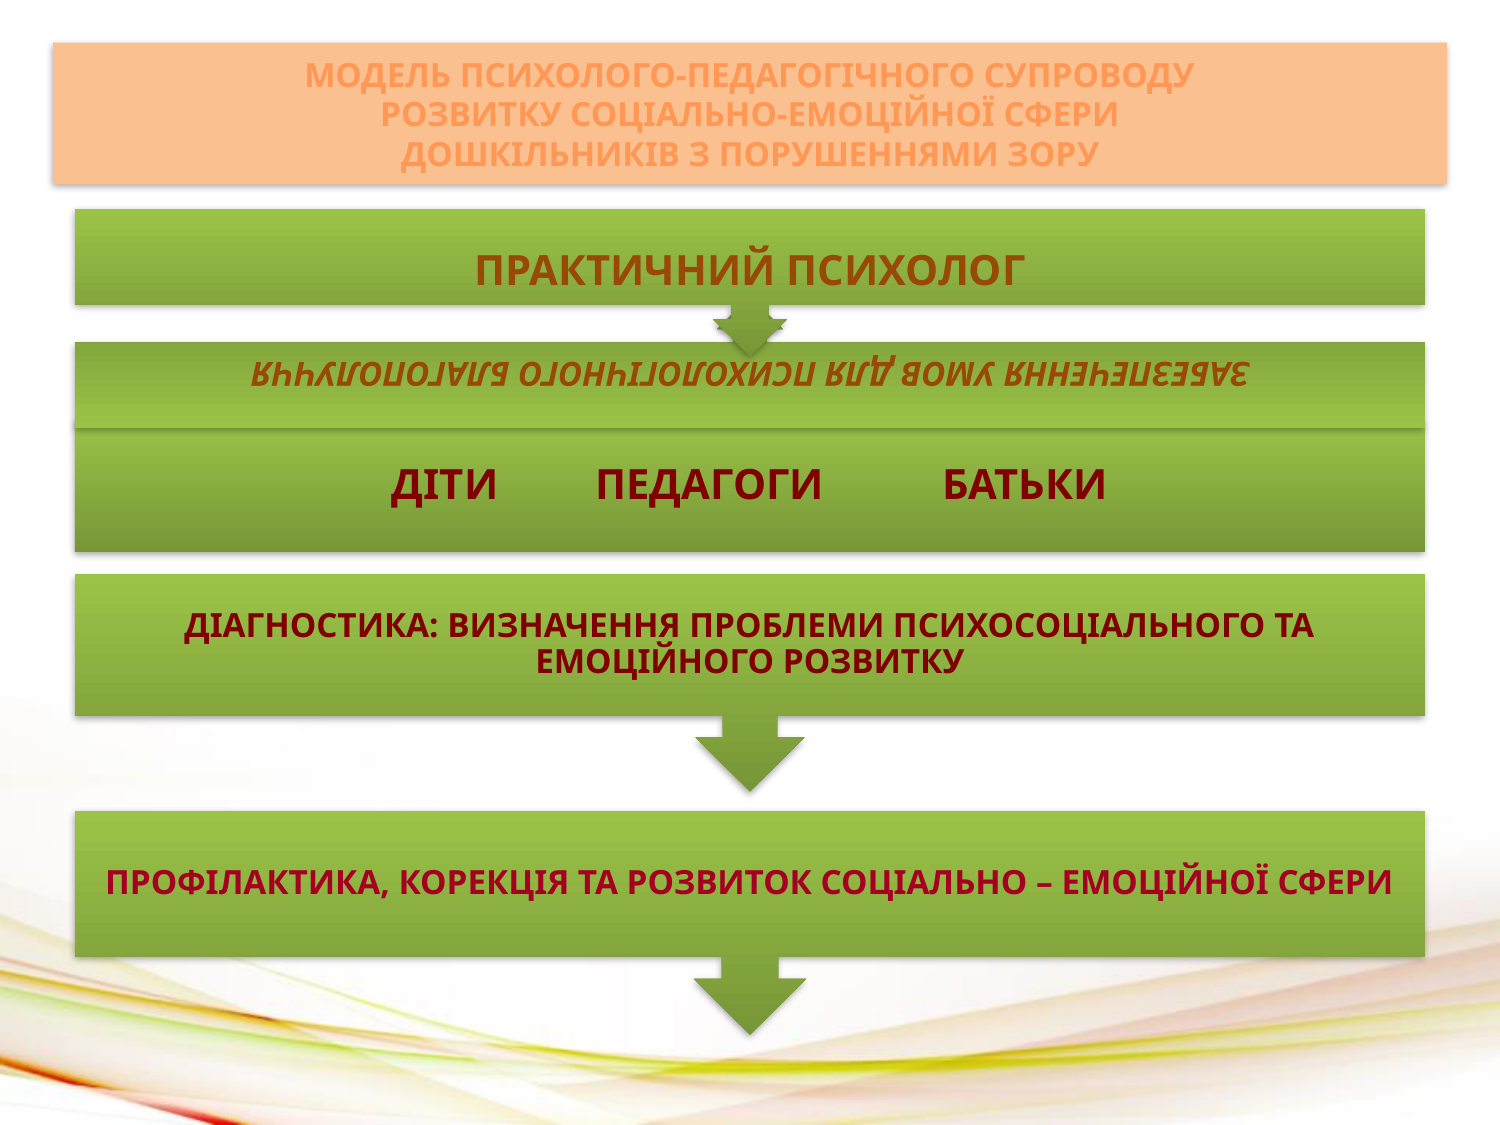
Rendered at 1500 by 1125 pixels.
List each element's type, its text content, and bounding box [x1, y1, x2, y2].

text_box МОДЕЛЬ ПСИХОЛОГО-ПЕДАГОГІЧНОГО СУПРОВОДУ РОЗВИТКУ СОЦІАЛЬНО-ЕМОЦІЙНОЇ СФЕРИ ДОШКІЛЬНИКІВ З ПОРУШЕННЯМИ ЗОРУ [53, 42, 1447, 185]
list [74, 207, 1426, 1059]
picture [0, 0, 1500, 1125]
